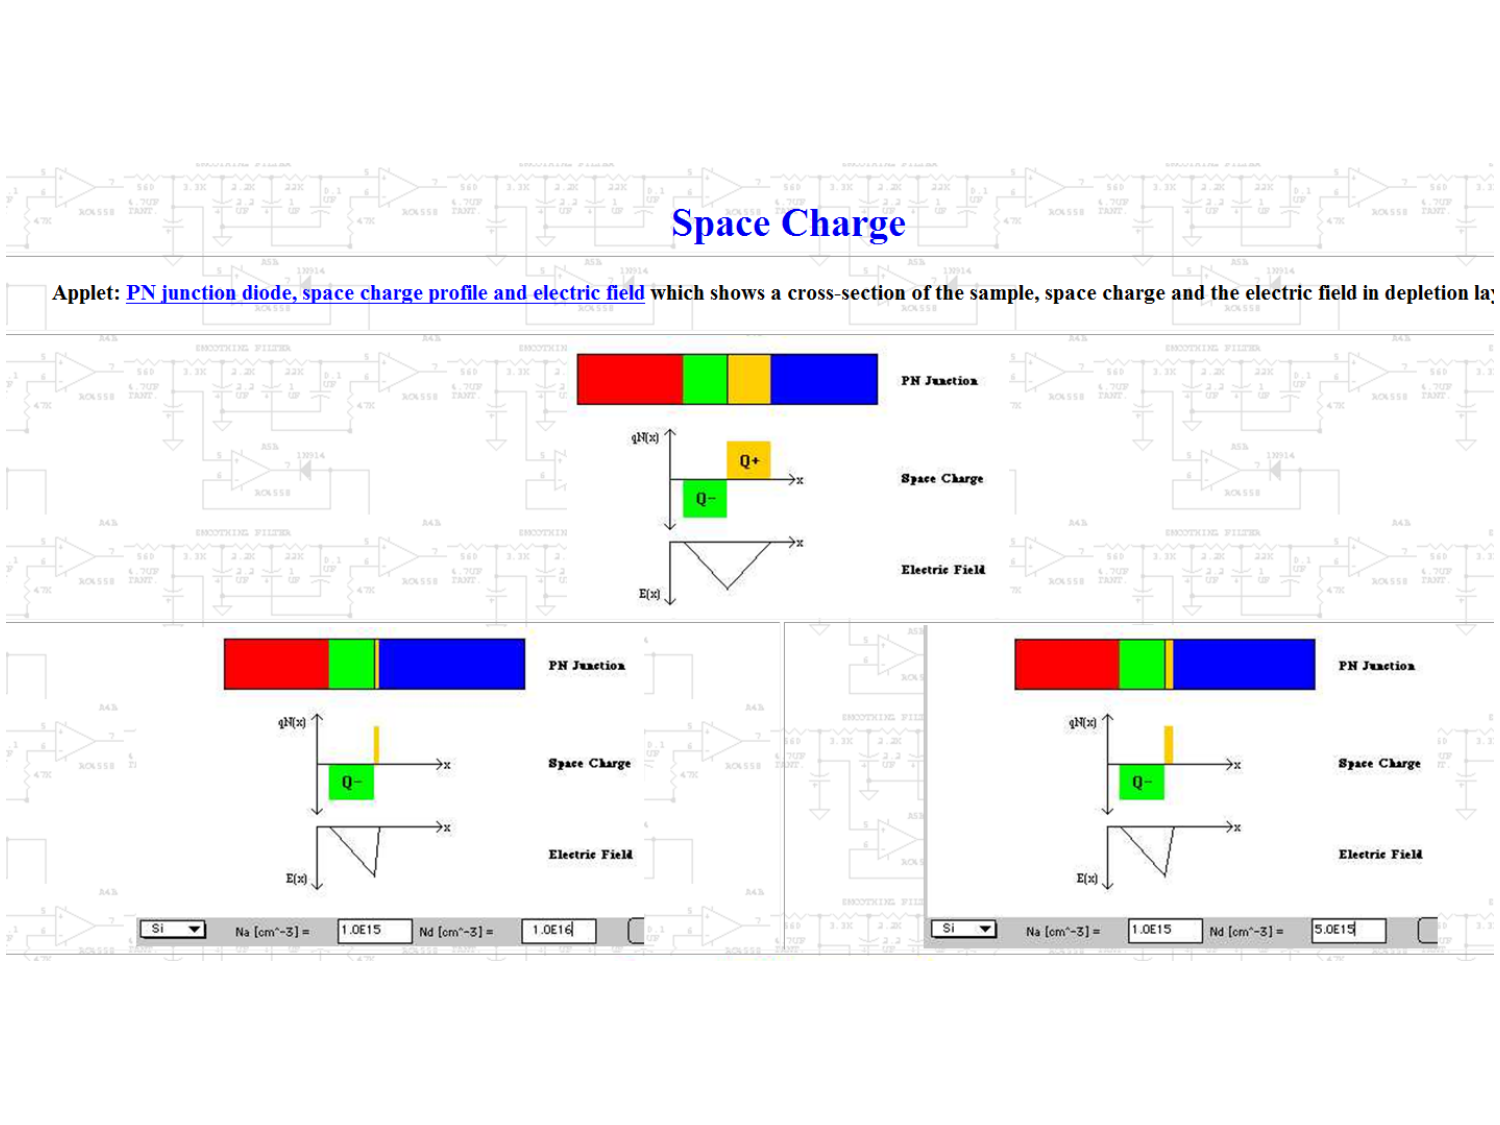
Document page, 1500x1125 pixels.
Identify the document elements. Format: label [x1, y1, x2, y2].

picture [6, 163, 1494, 962]
